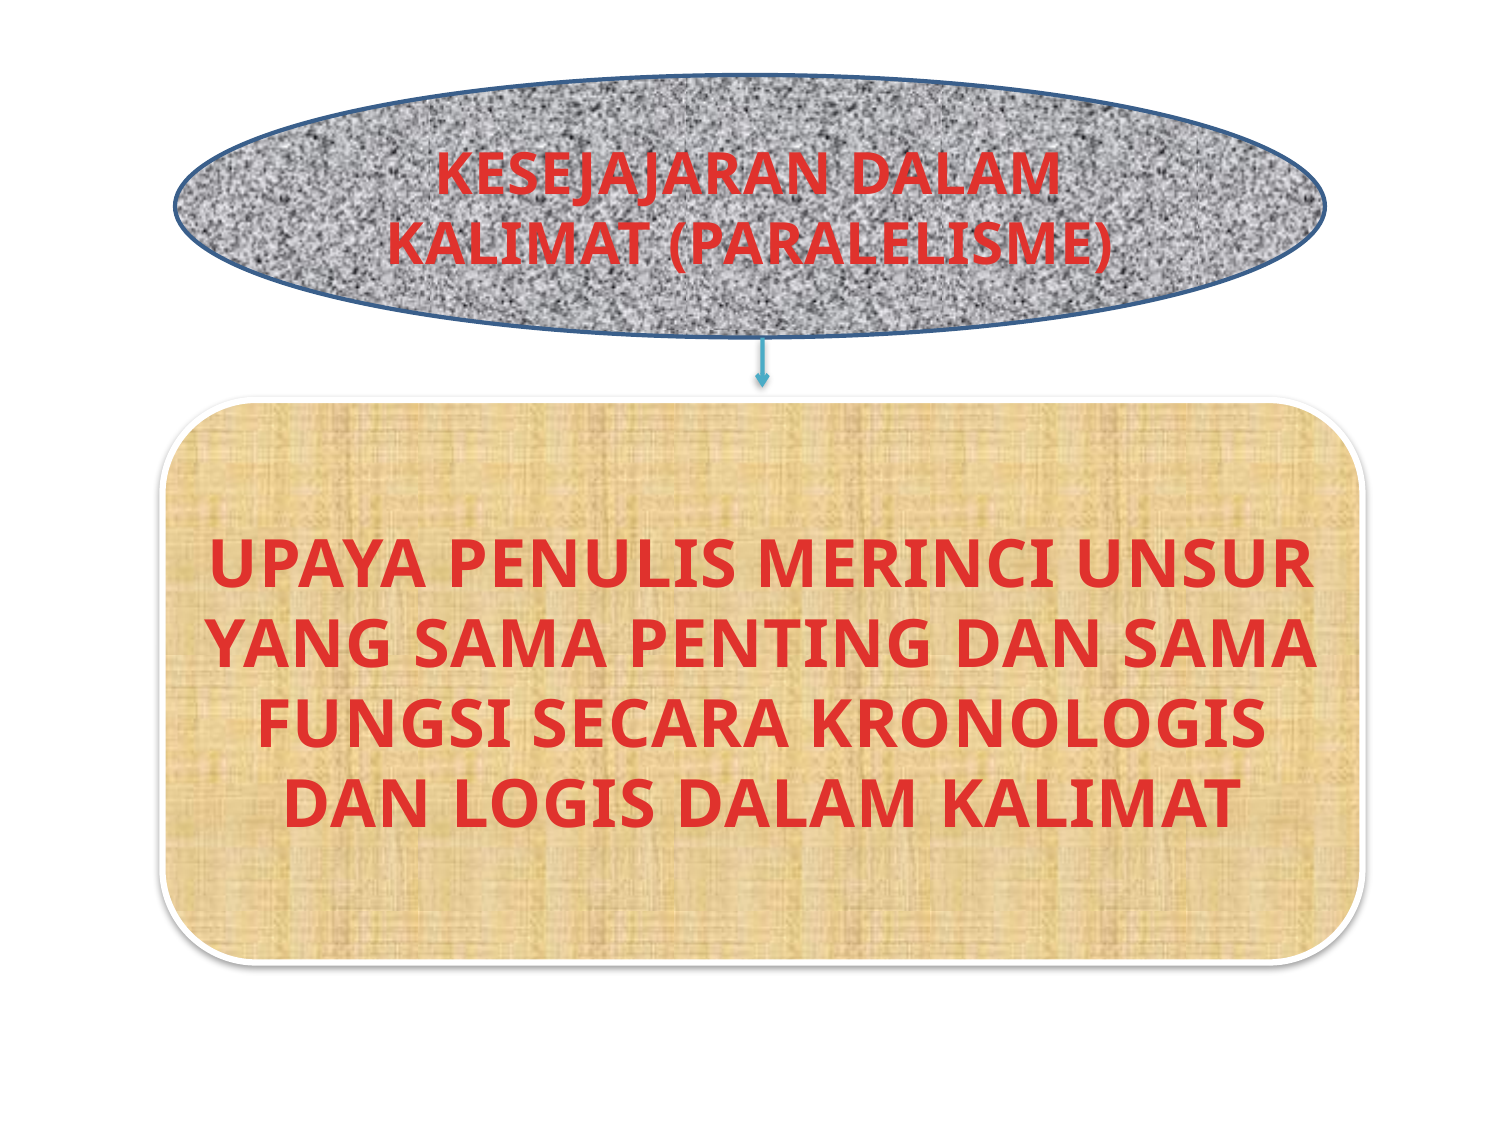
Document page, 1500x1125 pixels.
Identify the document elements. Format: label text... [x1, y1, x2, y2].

text_box KESEJAJARAN DALAM KALIMAT (PARALELISME) [172, 72, 1328, 340]
text_box UPAYA PENULIS MERINCI UNSUR YANG SAMA PENTING DAN SAMA FUNGSI SECARA KRONOLOGIS DAN LOGIS DALAM KALIMAT [159, 396, 1366, 966]
